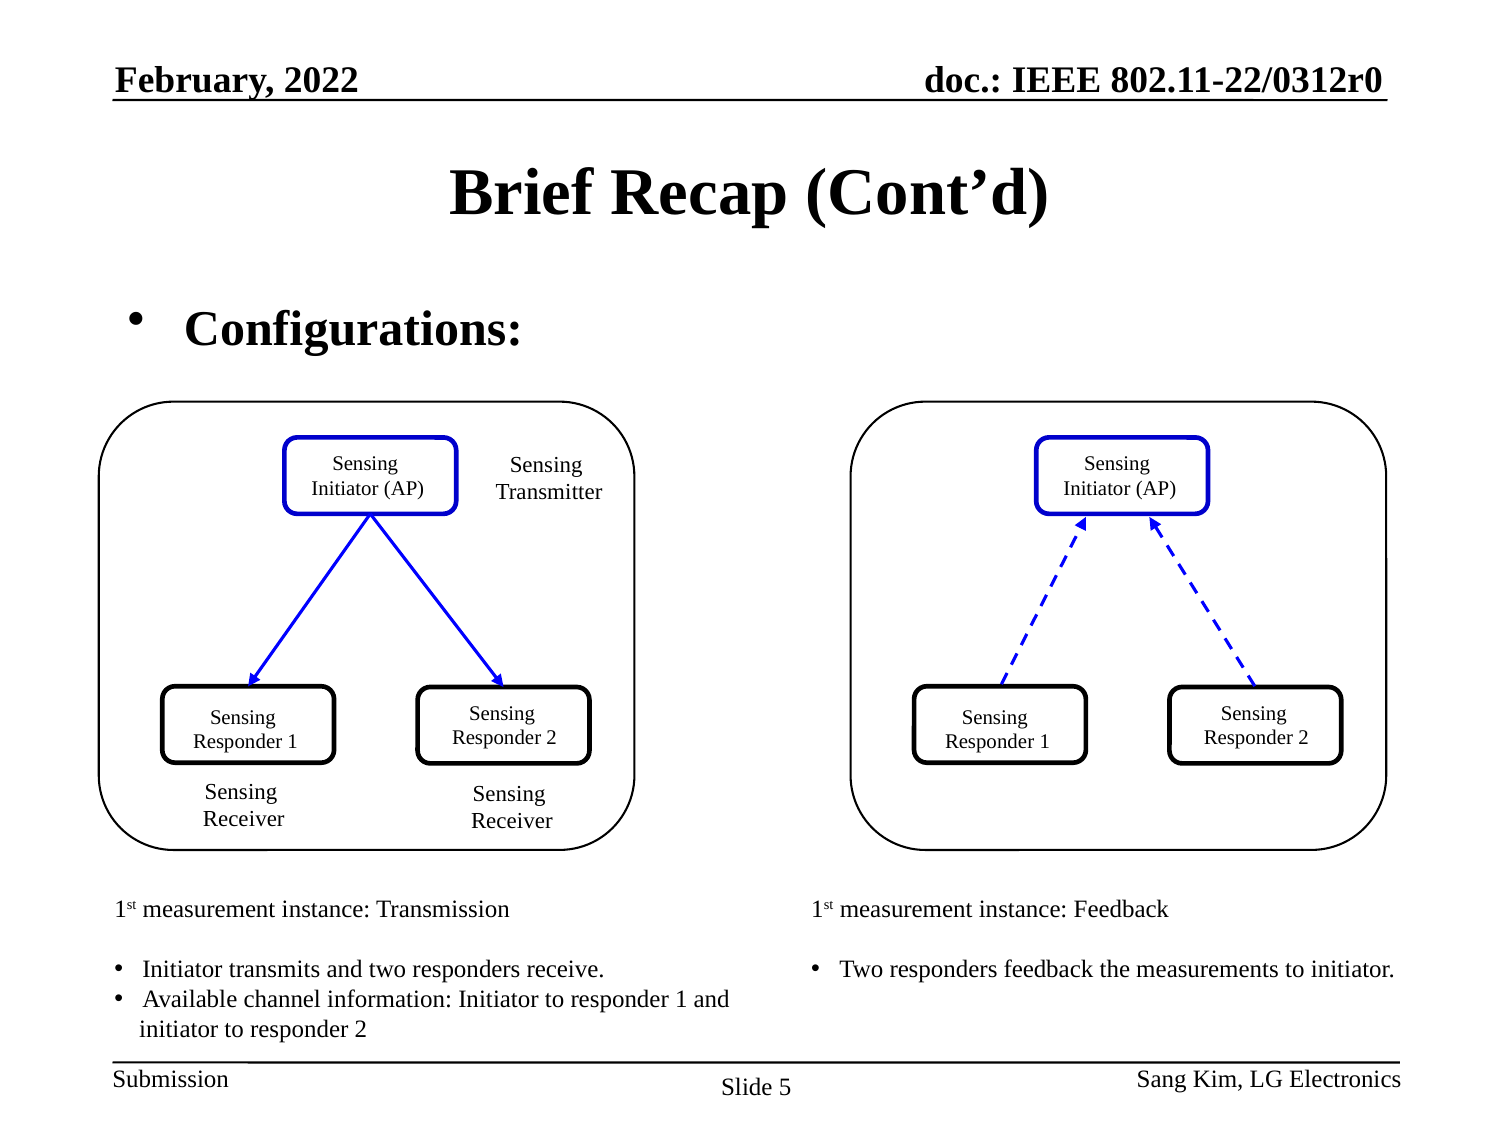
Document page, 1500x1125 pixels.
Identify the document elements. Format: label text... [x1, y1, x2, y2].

text_box Sensing Transmitter [480, 441, 618, 512]
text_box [1149, 516, 1256, 688]
text_box Sensing Receiver [187, 768, 300, 839]
text_box February, 2022 [115, 54, 360, 100]
text_box 1st measurement instance: Transmission Initiator transmits and two responders receive. Available channel information: Initiator to responder 1 and initiator to responder 2 [99, 885, 746, 1050]
text_box Sensing Receiver [456, 770, 568, 841]
footer Sang Kim, LG Electronics [1132, 1061, 1402, 1093]
text_box [98, 401, 635, 850]
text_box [1001, 516, 1087, 685]
text_box 1st measurement instance: Feedback Two responders feedback the measurements to initiator. [796, 885, 1411, 1020]
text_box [370, 513, 504, 688]
slide_number Slide 5 [712, 1069, 800, 1101]
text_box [247, 513, 368, 687]
title Brief Recap (Cont’d) [112, 112, 1388, 263]
list Configurations: [112, 287, 1388, 377]
text_box [850, 401, 1387, 850]
